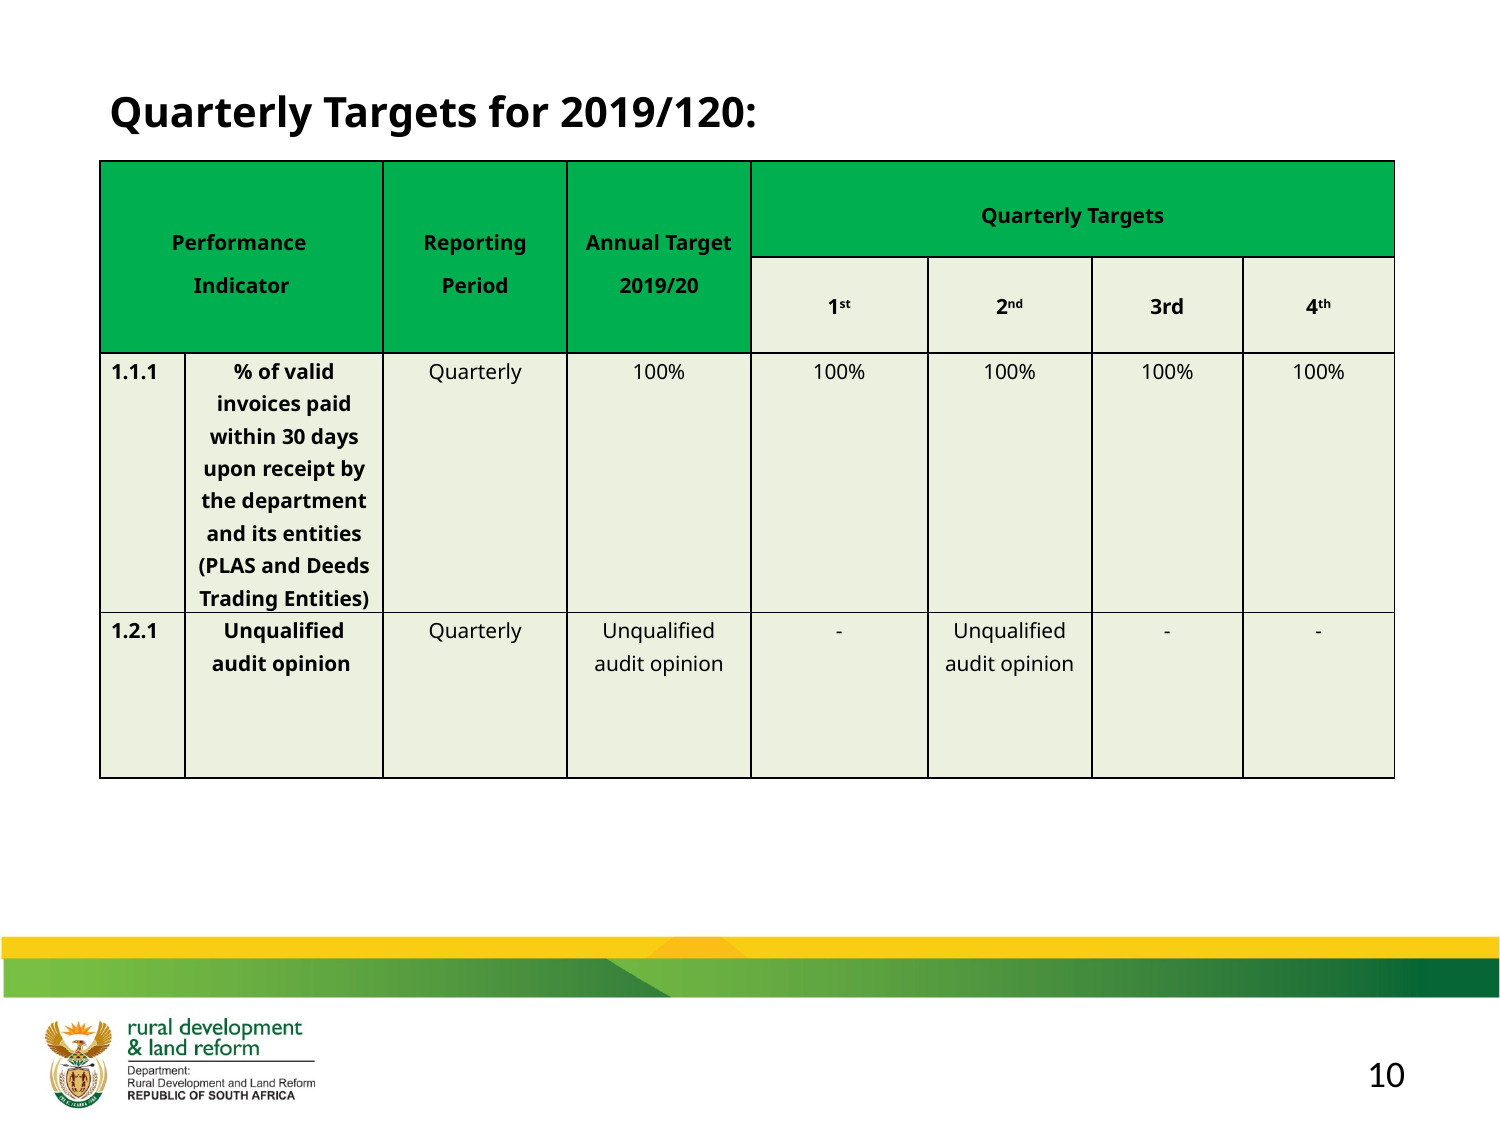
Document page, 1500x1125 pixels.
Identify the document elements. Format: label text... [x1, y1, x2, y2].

picture [0, 909, 1500, 1125]
table_cell 100% [1093, 354, 1242, 612]
table_cell 1.1.1 [101, 354, 184, 612]
table_cell - [752, 613, 927, 777]
table_cell 1.2.1 [101, 613, 184, 777]
table_cell 100% [568, 354, 750, 612]
table_cell Unqualified audit opinion [929, 613, 1091, 777]
text_box 10 [1352, 1042, 1425, 1103]
table_cell Quarterly [384, 613, 566, 777]
table_header Annual Target 2019/20 [568, 189, 750, 352]
table_cell Unqualified audit opinion [186, 613, 382, 777]
table_cell 3rd [1093, 258, 1242, 352]
table_header Performance Indicator [101, 189, 382, 352]
table_cell Unqualified audit opinion [568, 613, 750, 777]
table_cell - [1093, 613, 1242, 777]
table_cell 1st [752, 258, 927, 352]
text_box Quarterly Targets for 2019/120: [94, 78, 1430, 189]
table_header Quarterly Targets [752, 189, 1394, 256]
table_cell 2nd [929, 258, 1091, 352]
table_cell % of valid invoices paid within 30 days upon receipt by the department and its entities (PLAS and Deeds Trading Entities) [186, 354, 382, 612]
table_cell 100% [929, 354, 1091, 612]
table_cell 100% [752, 354, 927, 612]
table_cell 100% [1244, 354, 1394, 612]
table_header Reporting Period [384, 189, 566, 352]
table_cell Quarterly [384, 354, 566, 612]
table_cell 4th [1244, 258, 1394, 352]
table_cell - [1244, 613, 1394, 777]
